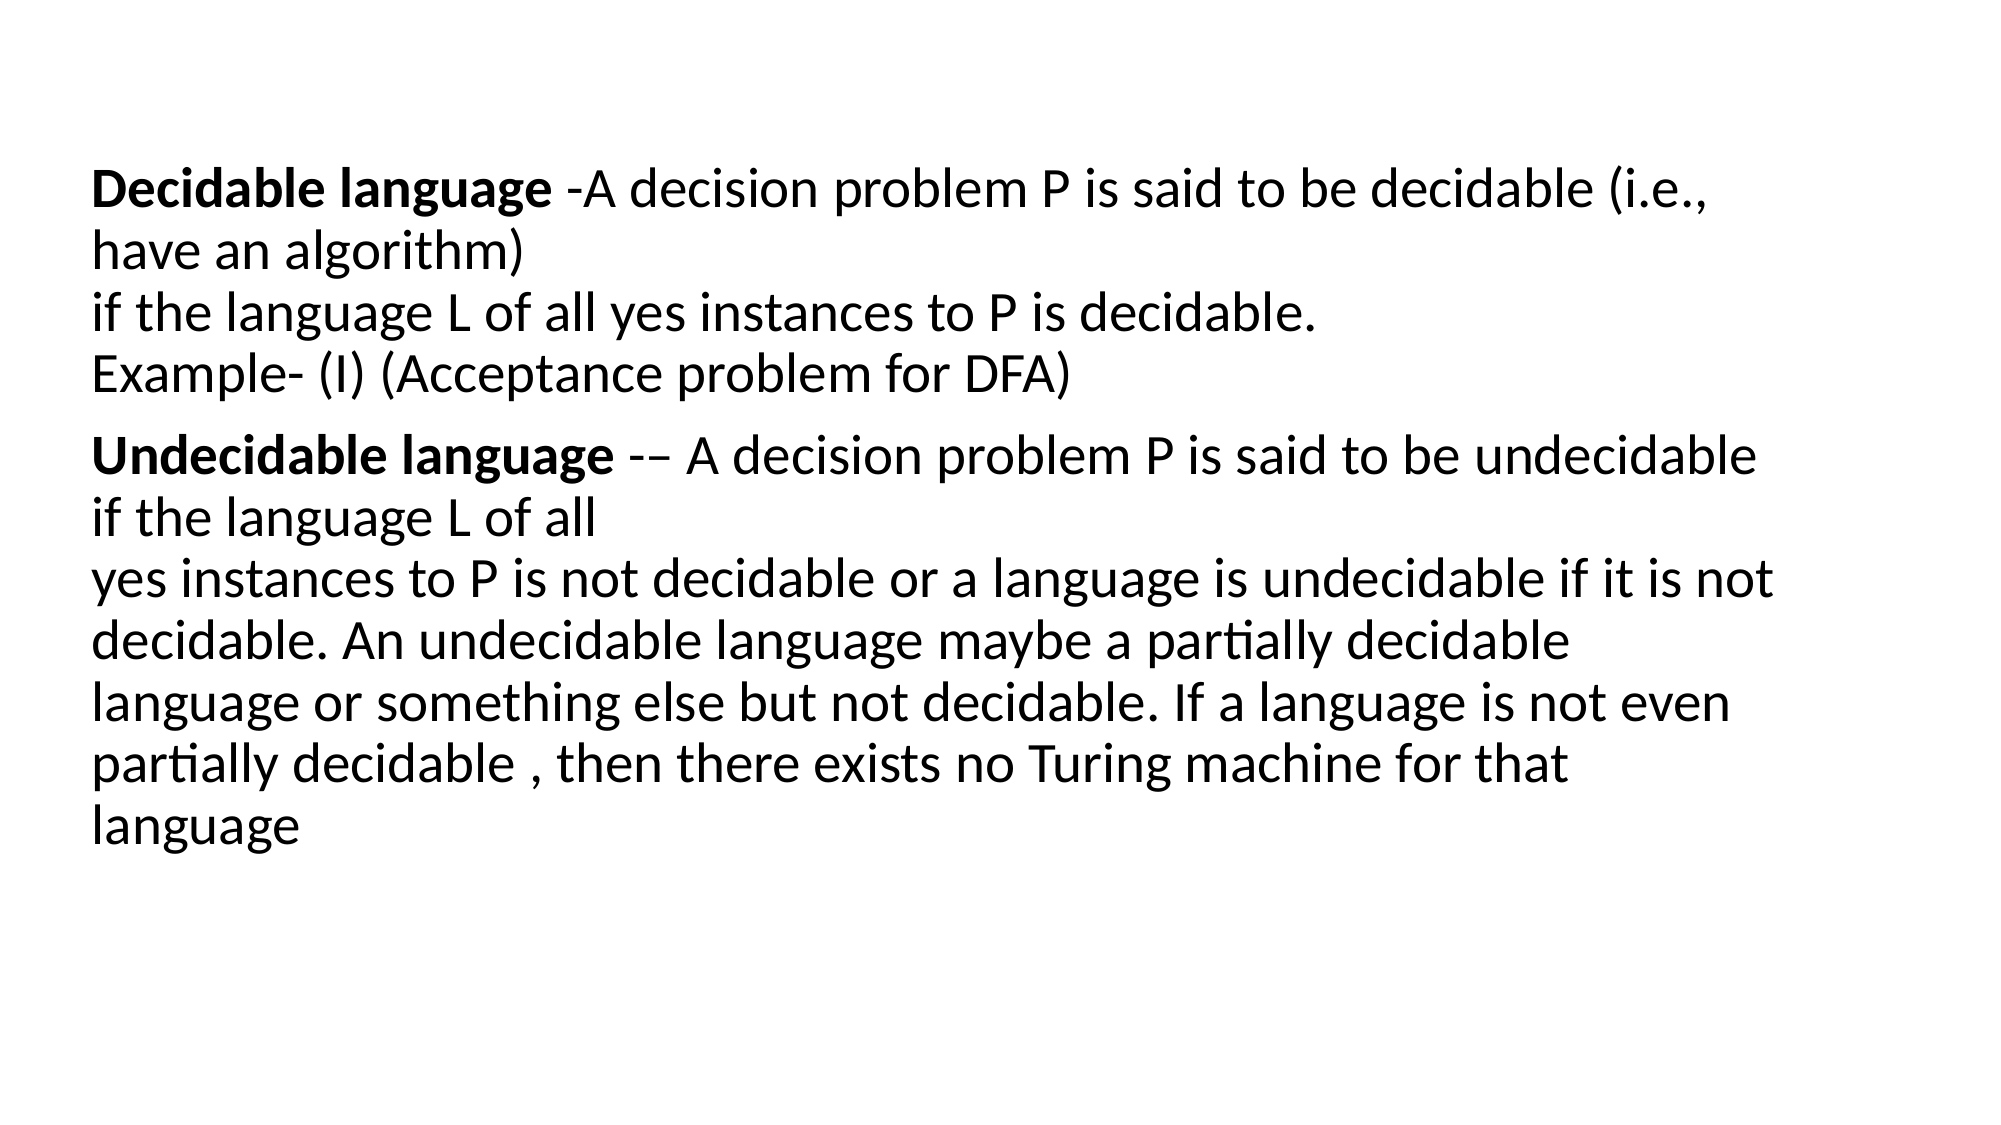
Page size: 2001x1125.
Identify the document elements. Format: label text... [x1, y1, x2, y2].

list Decidable language -A decision problem P is said to be decidable (i.e., have an algorithm) if the language L of all yes instances to P is decidable. Example- (I) (Acceptance problem for DFA) Undecidable language -– A decision problem P is said to be undecidable if the language L of all yes instances to P is not decidable or a language is undecidable if it is not decidable. An undecidable language maybe a partially decidable language or something else but not decidable. If a language is not even partially decidable , then there exists no Turing machine for that language [76, 151, 1802, 865]
